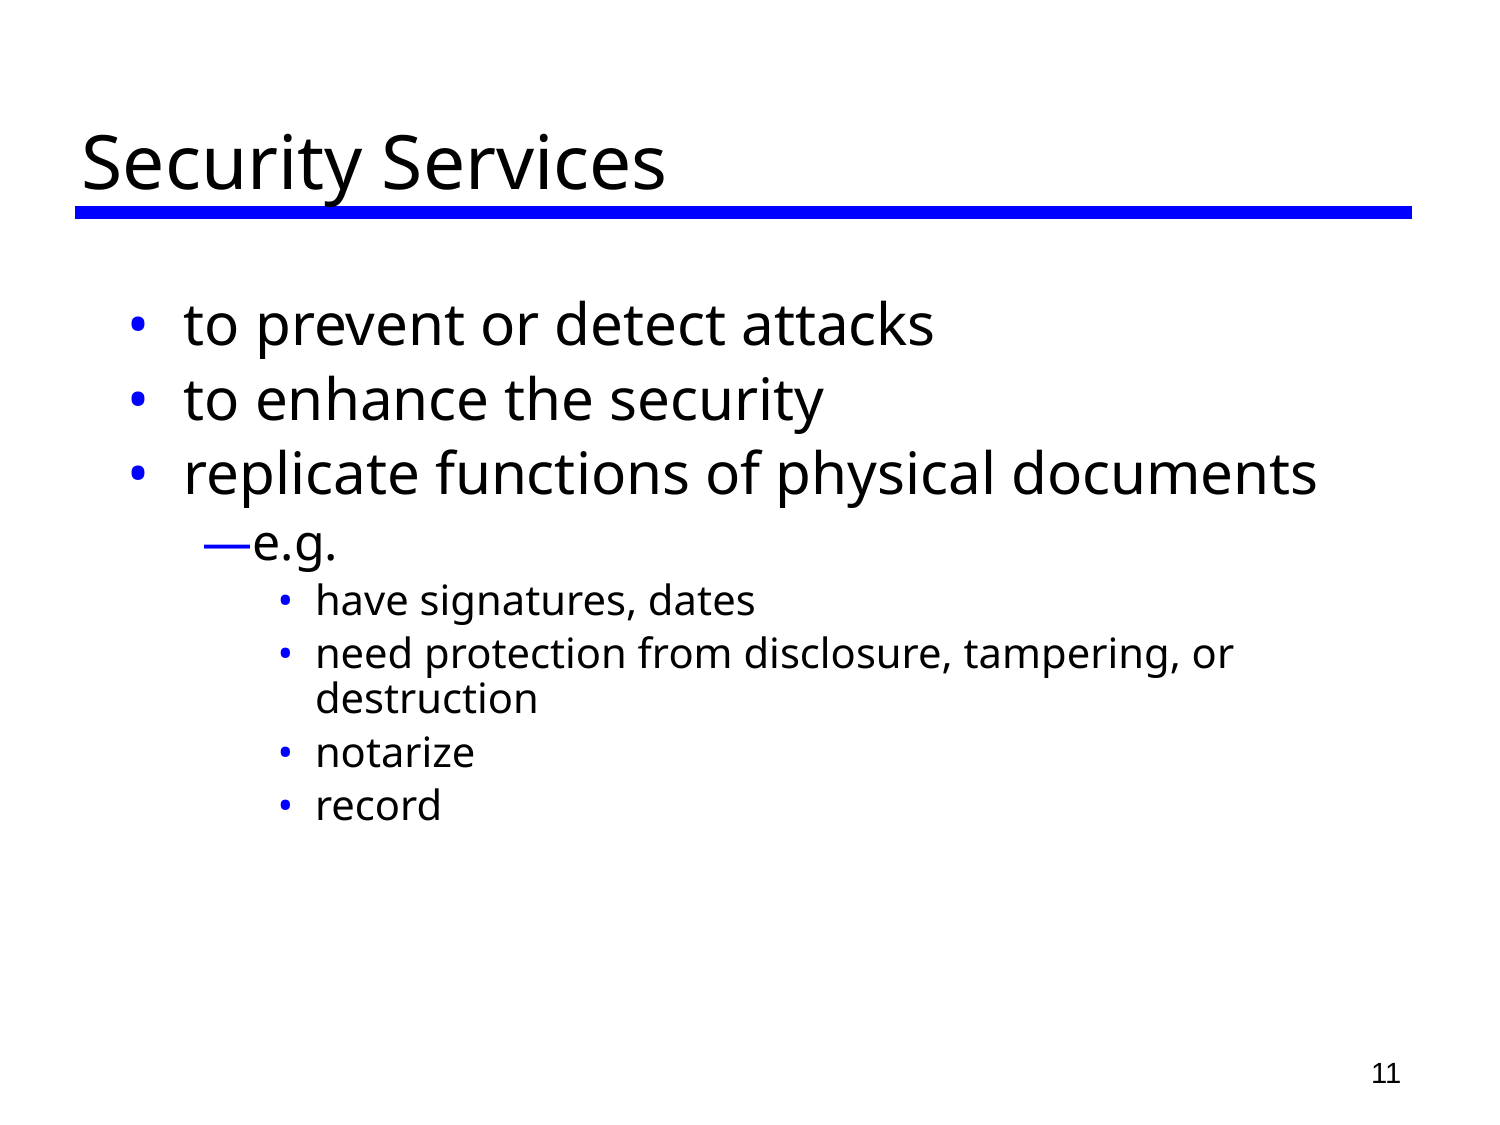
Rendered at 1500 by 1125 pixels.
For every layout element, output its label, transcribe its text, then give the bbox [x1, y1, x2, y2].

text_box 11 [1104, 1021, 1417, 1097]
list to prevent or detect attacks to enhance the security replicate functions of physical documents e.g. have signatures, dates need protection from disclosure, tampering, or destruction notarize record [112, 287, 1388, 1025]
title Security Services [66, 24, 1413, 213]
